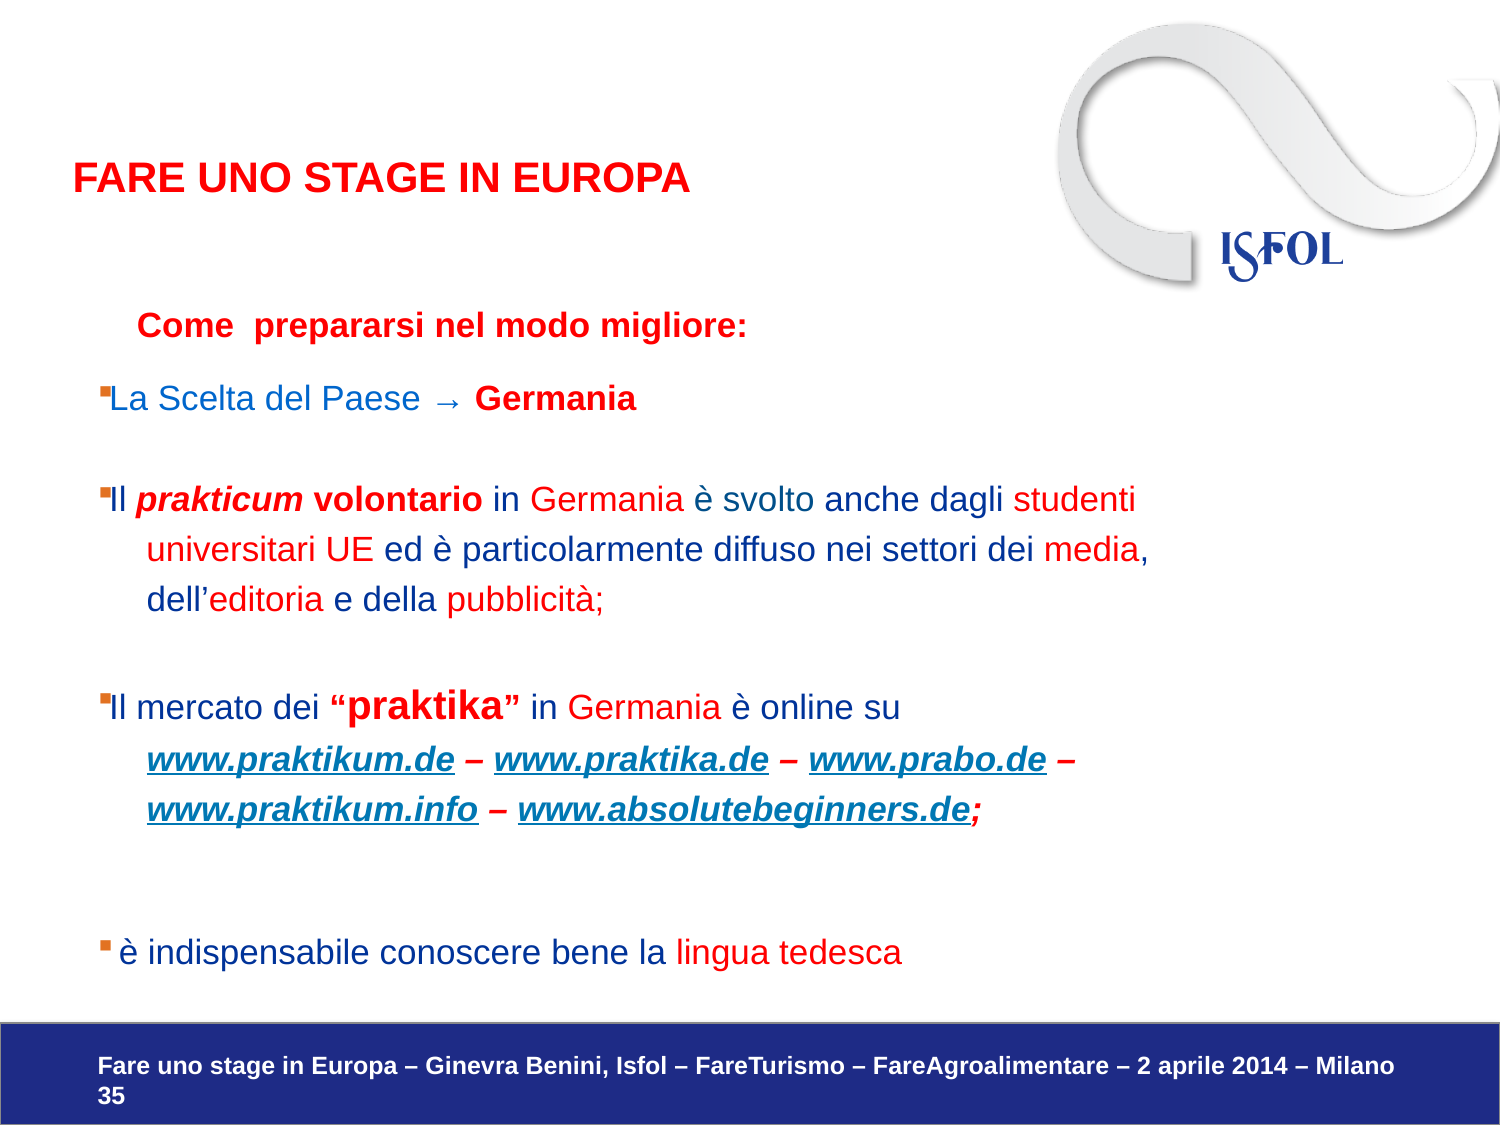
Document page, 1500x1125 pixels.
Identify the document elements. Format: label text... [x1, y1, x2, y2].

text_box Fare uno stage in Europa – Ginevra Benini, Isfol – FareTurismo – FareAgroalimentare – 2 aprile 2014 – Milano 35 [82, 1042, 1460, 1103]
list Come prepararsi nel modo migliore: La Scelta del Paese → Germania Il prakticum volontario in Germania è svolto anche dagli studenti universitari UE ed è particolarmente diffuso nei settori dei media, dell’editoria e della pubblicità; Il mercato dei “praktika” in Germania è online su www.praktikum.de – www.praktika.de – www.prabo.de – www.praktikum.info – www.absolutebeginners.de; è indispensabile conoscere bene la lingua tedesca [82, 285, 1500, 981]
text_box Fare uno stage in europa [57, 103, 1053, 210]
text_box [555, 920, 935, 980]
picture [1058, 24, 1500, 282]
